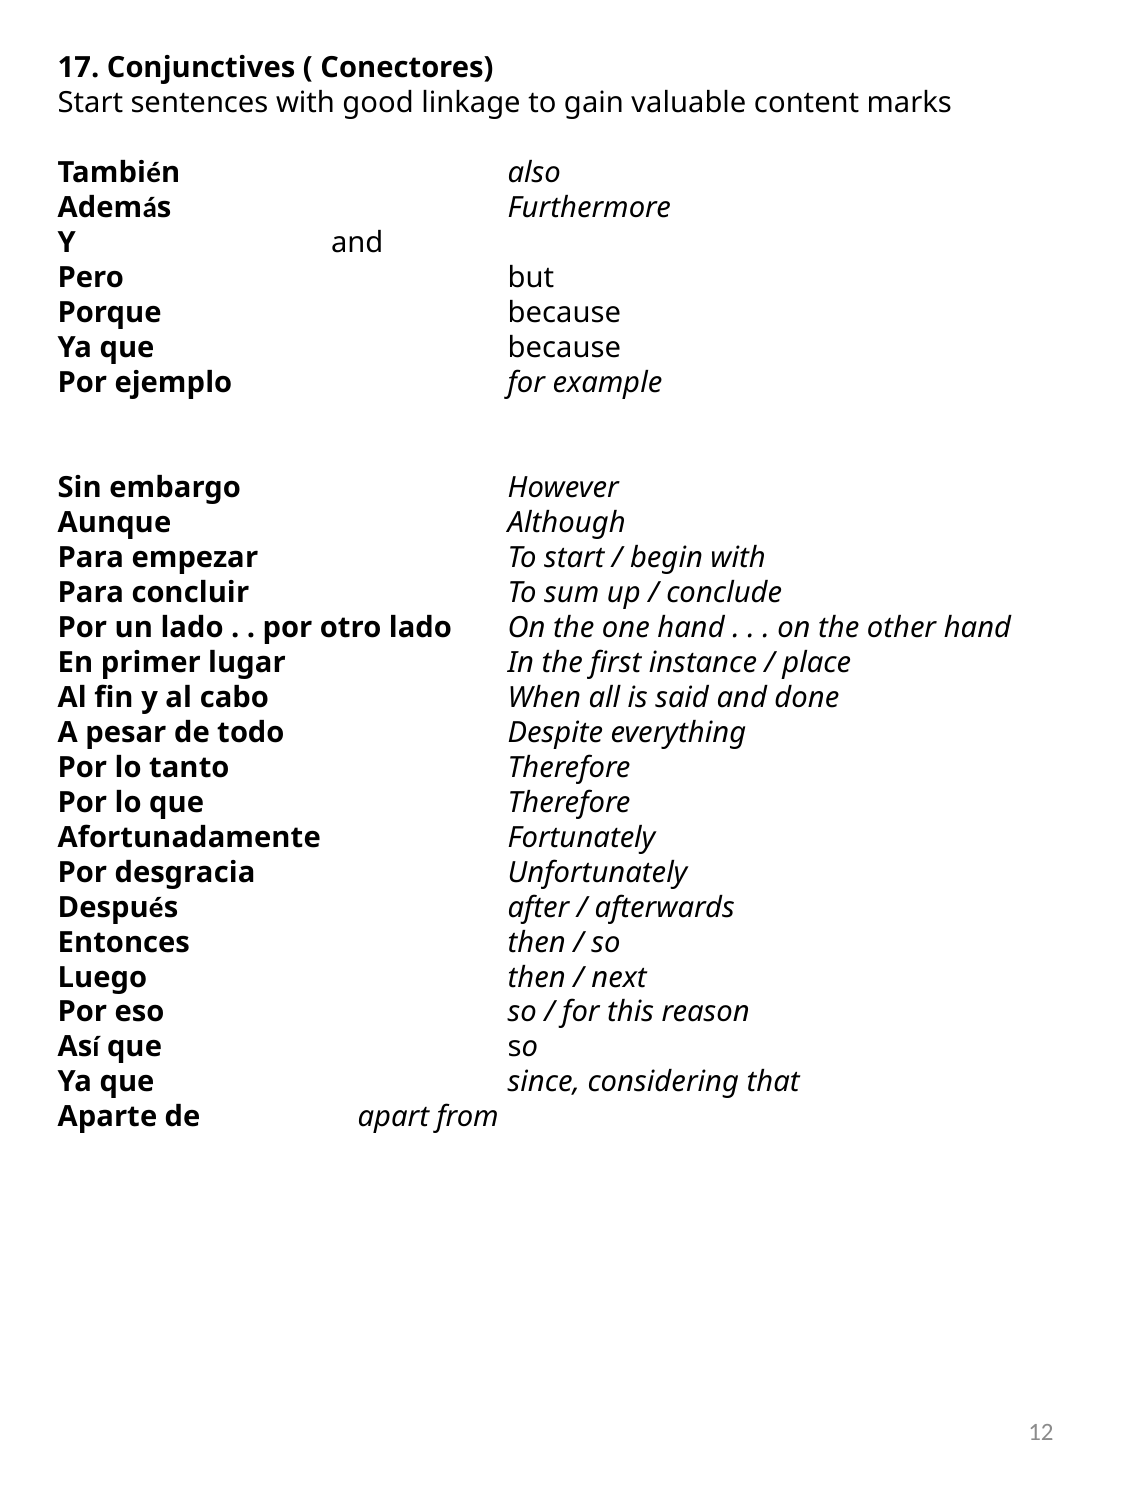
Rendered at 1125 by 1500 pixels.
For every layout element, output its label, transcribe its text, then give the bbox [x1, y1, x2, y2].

slide_number 12 [806, 1390, 1069, 1471]
text_box 17. Conjunctives ( Conectores) Start sentences with good linkage to gain valuable content marks También also Además Furthermore Y and Pero but Porque because Ya que because Por ejemplo for example Sin embargo However Aunque Although Para empezar To start / begin with Para concluir To sum up / conclude Por un lado . . por otro lado On the one hand . . . on the other hand En primer lugar In the first instance / place Al fin y al cabo When all is said and done A pesar de todo Despite everything Por lo tanto Therefore Por lo que Therefore Afortunadamente Fortunately Por desgracia Unfortunately Después after / afterwards Entonces then / so Luego then / next Por eso so / for this reason Así que so Ya que since, considering that Aparte de apart from [42, 41, 1094, 1141]
